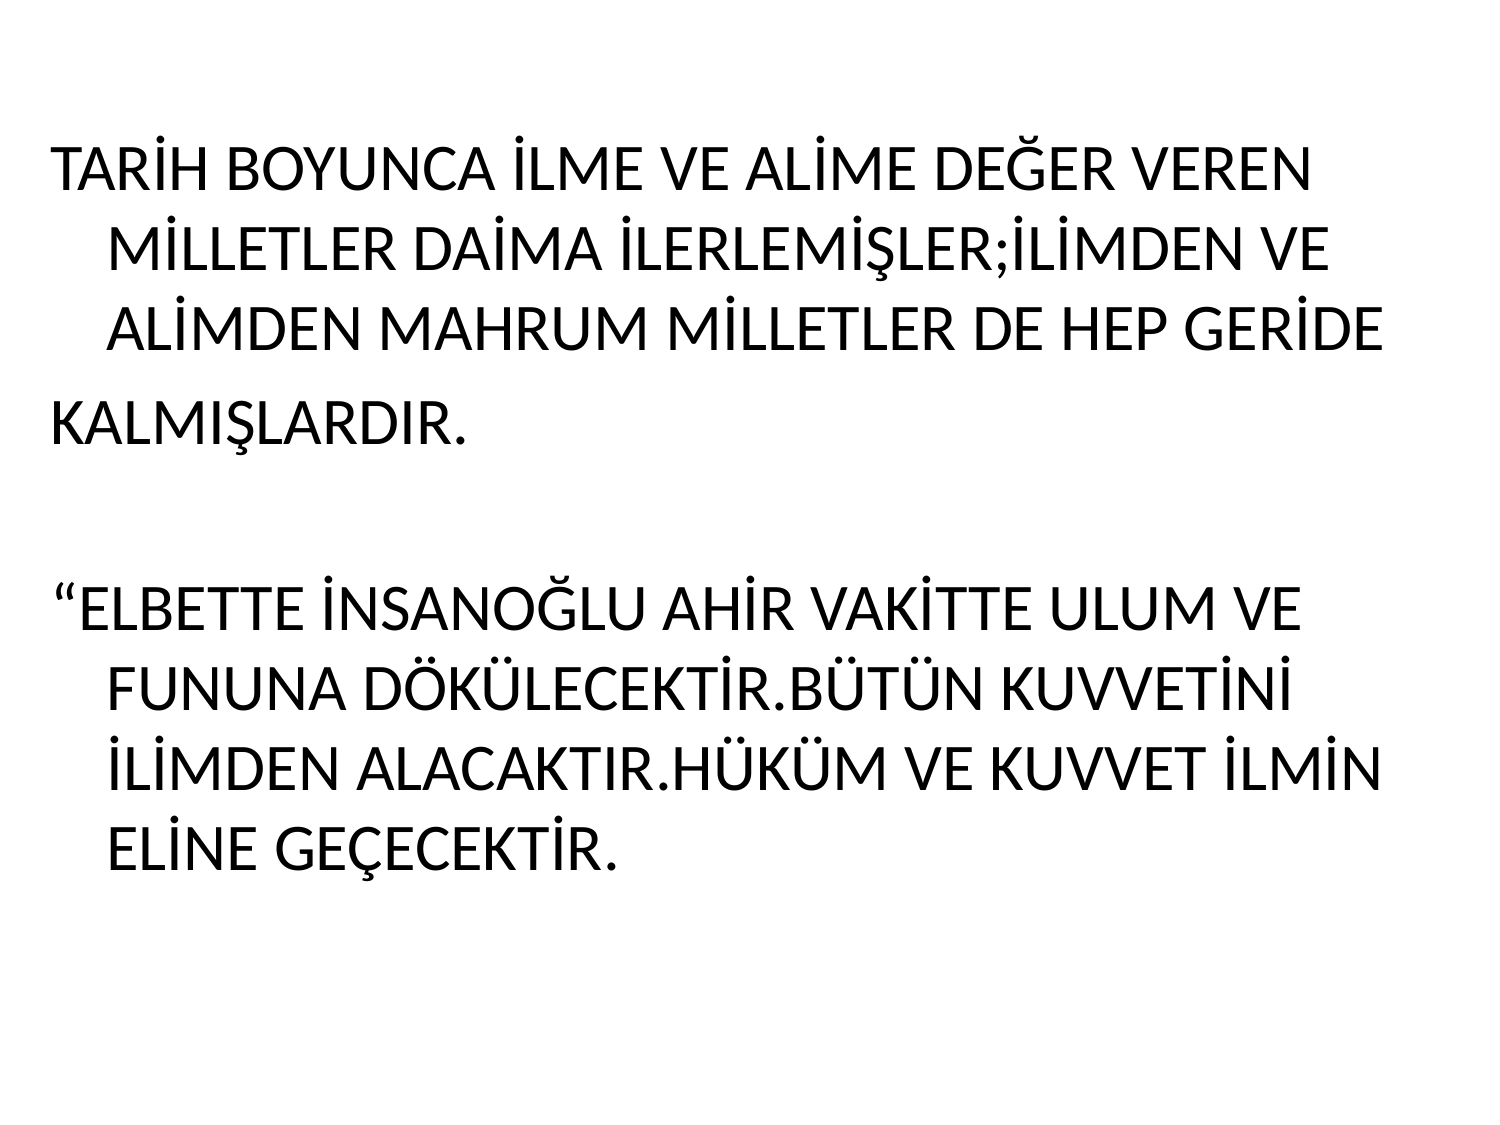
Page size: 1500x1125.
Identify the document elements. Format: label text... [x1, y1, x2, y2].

list TARİH BOYUNCA İLME VE ALİME DEĞER VEREN MİLLETLER DAİMA İLERLEMİŞLER;İLİMDEN VE ALİMDEN MAHRUM MİLLETLER DE HEP GERİDE KALMIŞLARDIR. “ELBETTE İNSANOĞLU AHİR VAKİTTE ULUM VE FUNUNA DÖKÜLECEKTİR.BÜTÜN KUVVETİNİ İLİMDEN ALACAKTIR.HÜKÜM VE KUVVET İLMİN ELİNE GEÇECEKTİR. [35, 23, 1465, 1079]
